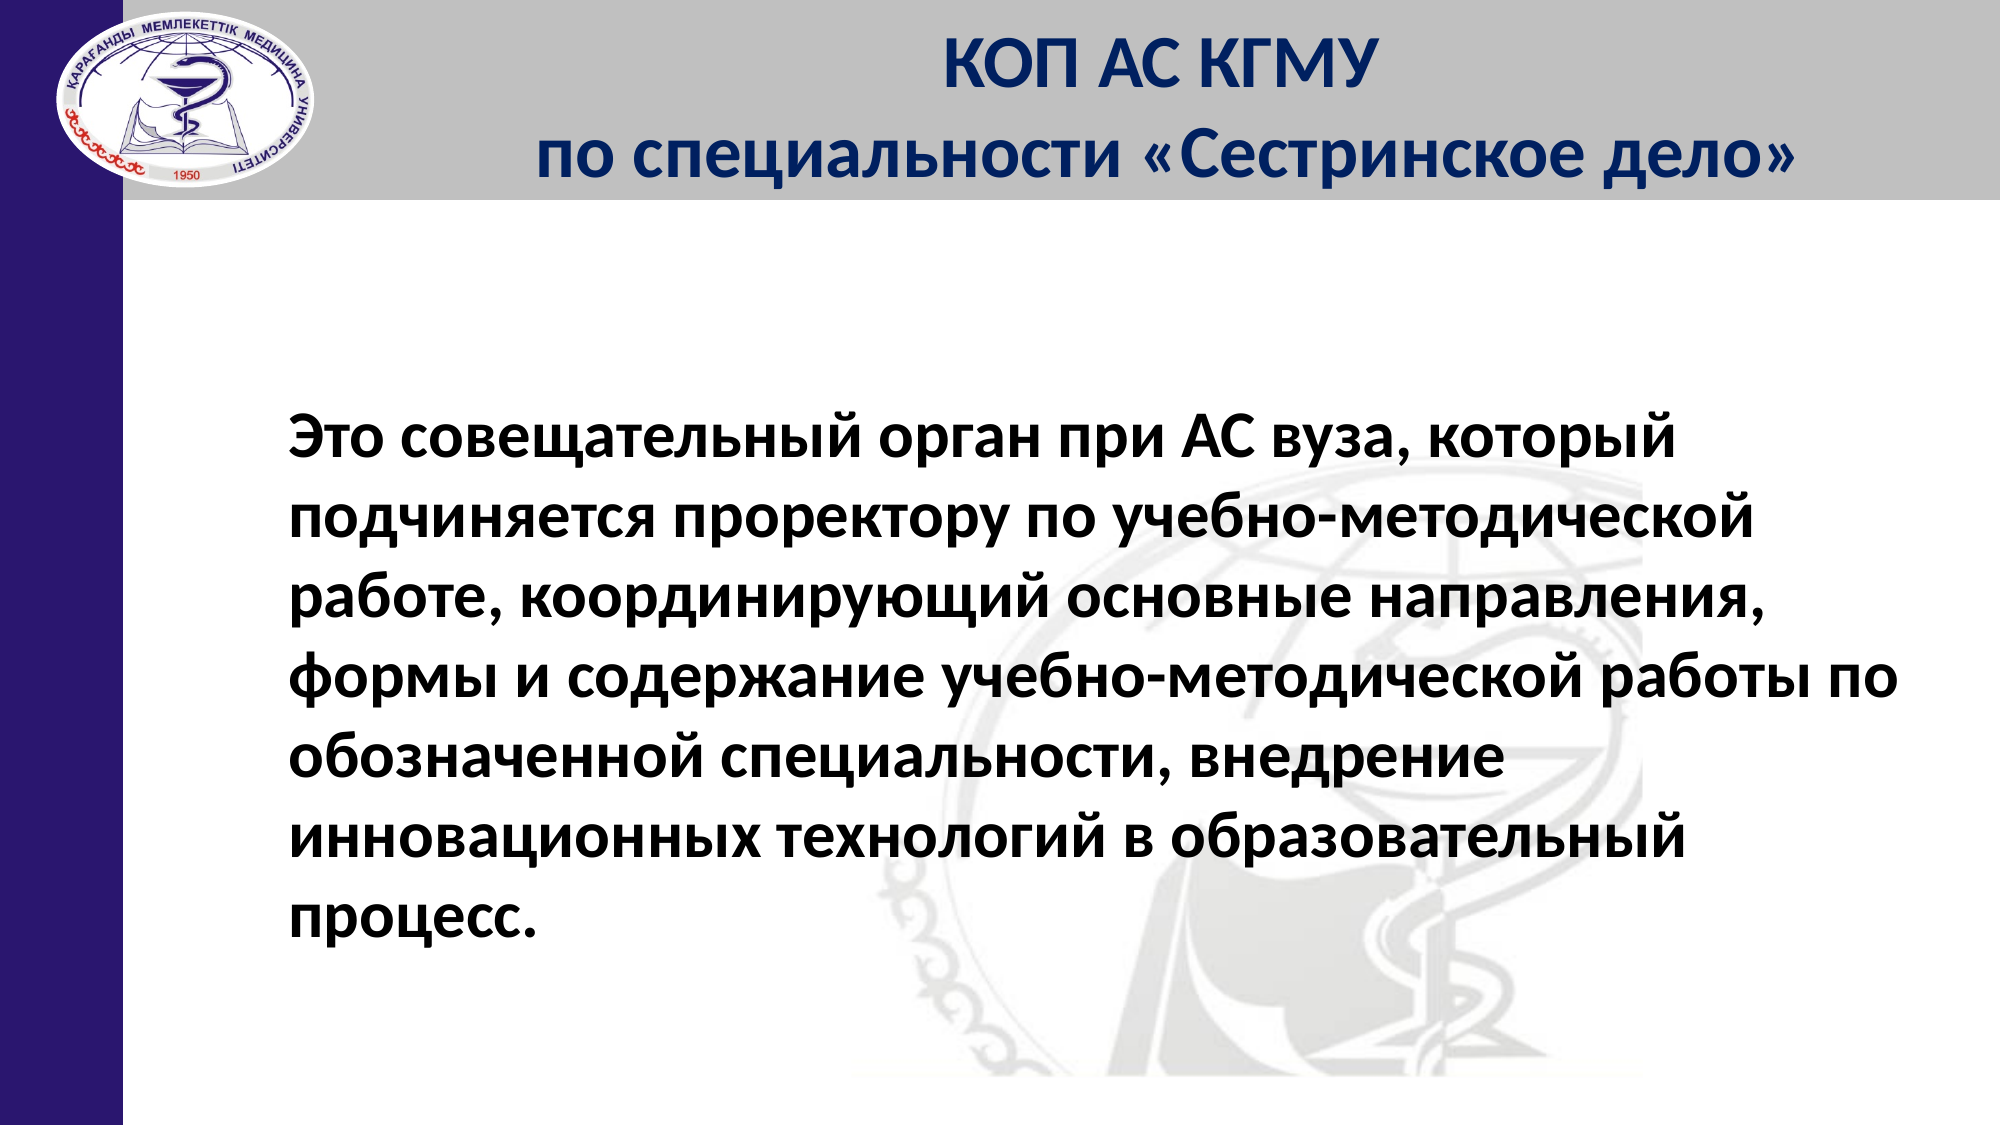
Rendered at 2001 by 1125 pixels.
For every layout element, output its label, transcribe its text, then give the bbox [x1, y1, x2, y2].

picture [56, 11, 315, 188]
picture [851, 443, 1643, 1078]
text_box КОП АС КГМУ по специальности «Сестринское дело» [348, 4, 1991, 200]
text_box [0, 0, 123, 1125]
text_box [123, 0, 2000, 200]
text_box Это совещательный орган при АС вуза, который подчиняется проректору по учебно-методической работе, координирующий основные направления, формы и содержание учебно-методической работы по обозначенной специальности, внедрение инновационных технологий в образовательный процесс. [273, 338, 1945, 1028]
